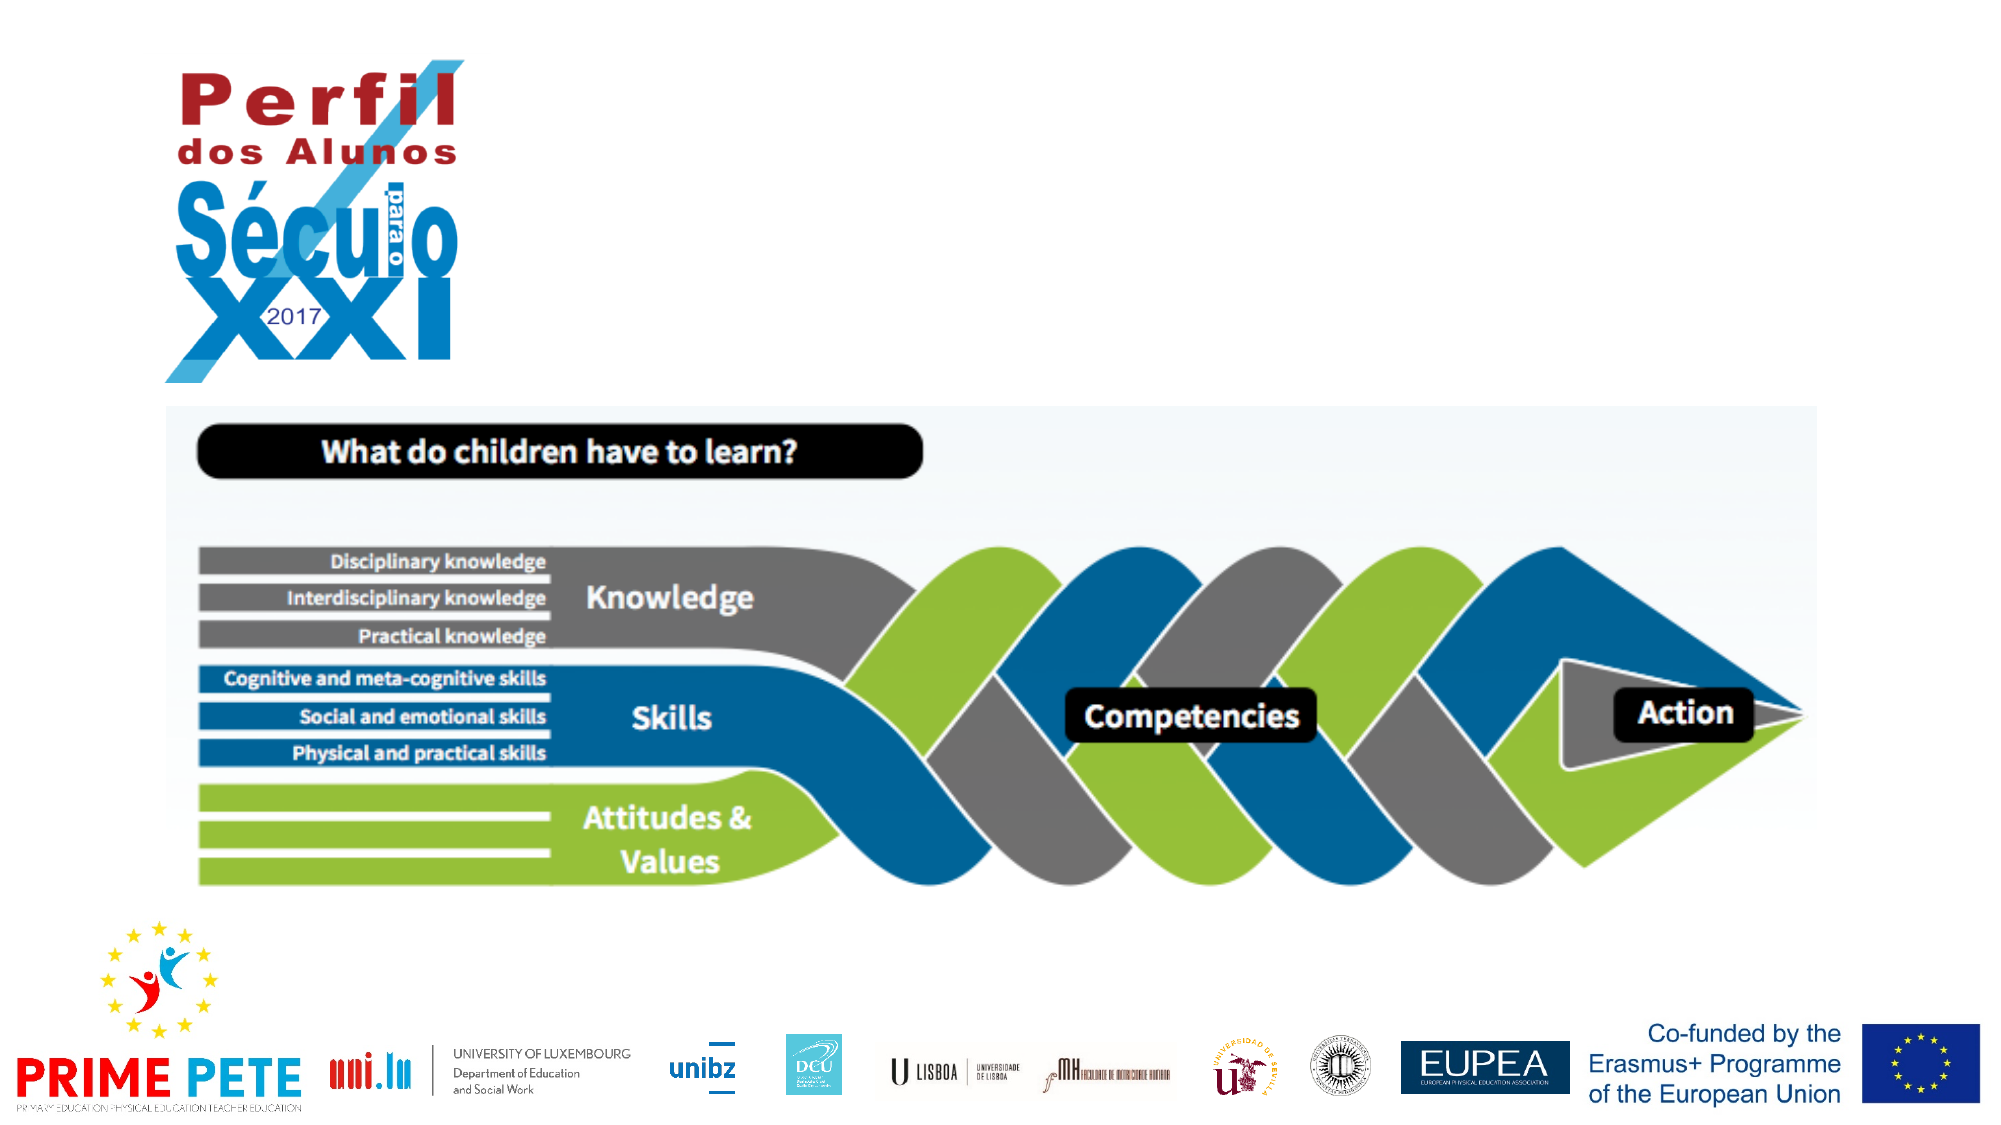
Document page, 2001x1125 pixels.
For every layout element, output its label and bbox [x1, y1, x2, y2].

picture [1211, 1037, 1278, 1097]
picture [874, 1042, 1177, 1101]
picture [670, 1042, 735, 1094]
picture [0, 405, 1817, 1125]
picture [1310, 1035, 1371, 1096]
picture [143, 53, 491, 383]
picture [786, 1034, 842, 1095]
picture [330, 1045, 631, 1096]
picture [1401, 1000, 2000, 1125]
